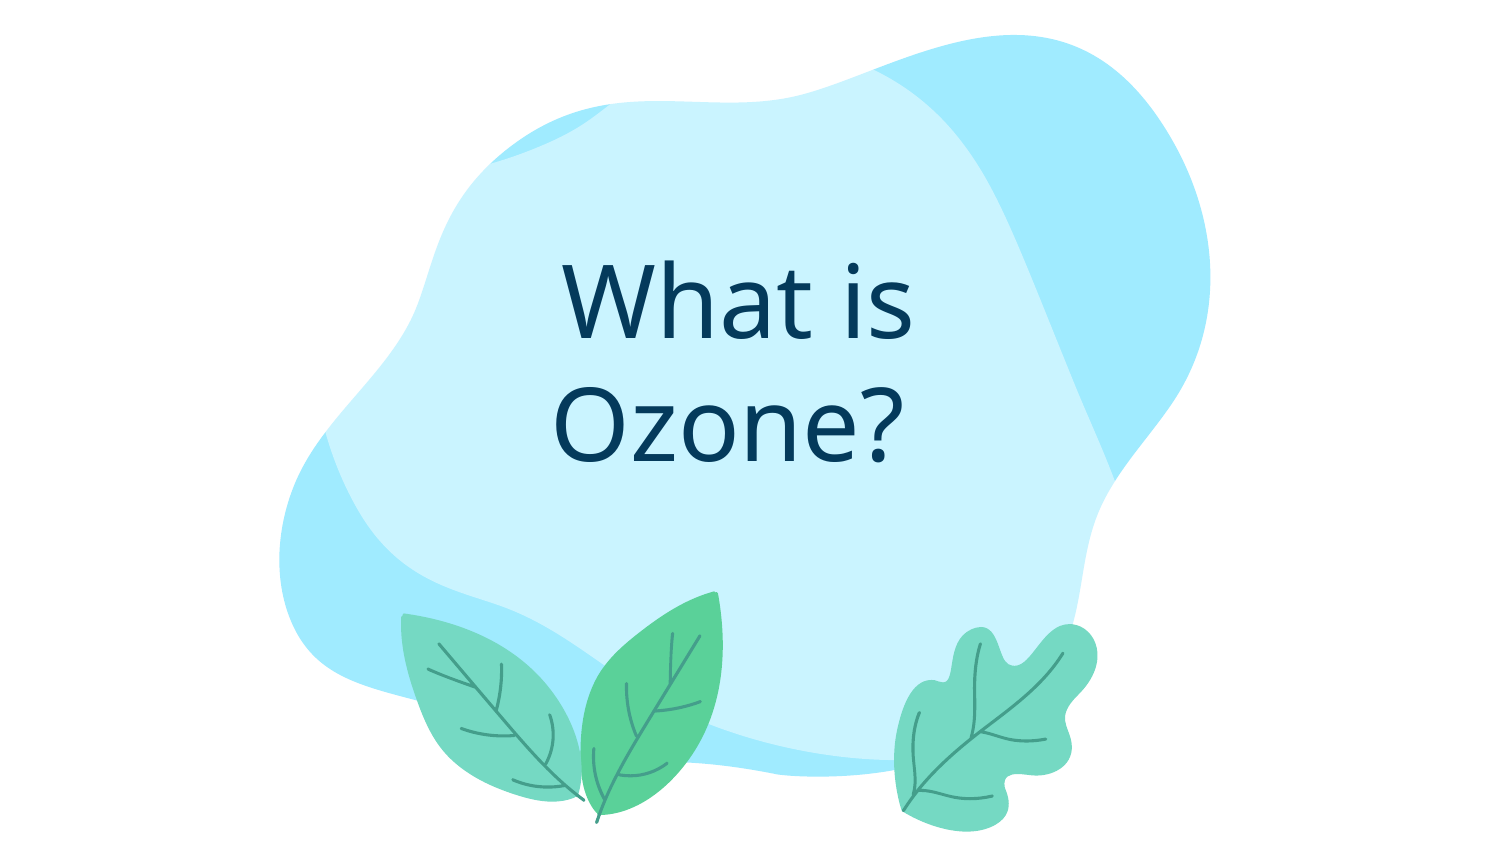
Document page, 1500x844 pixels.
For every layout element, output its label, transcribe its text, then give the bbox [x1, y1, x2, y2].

title What is Ozone? [426, 377, 1051, 497]
